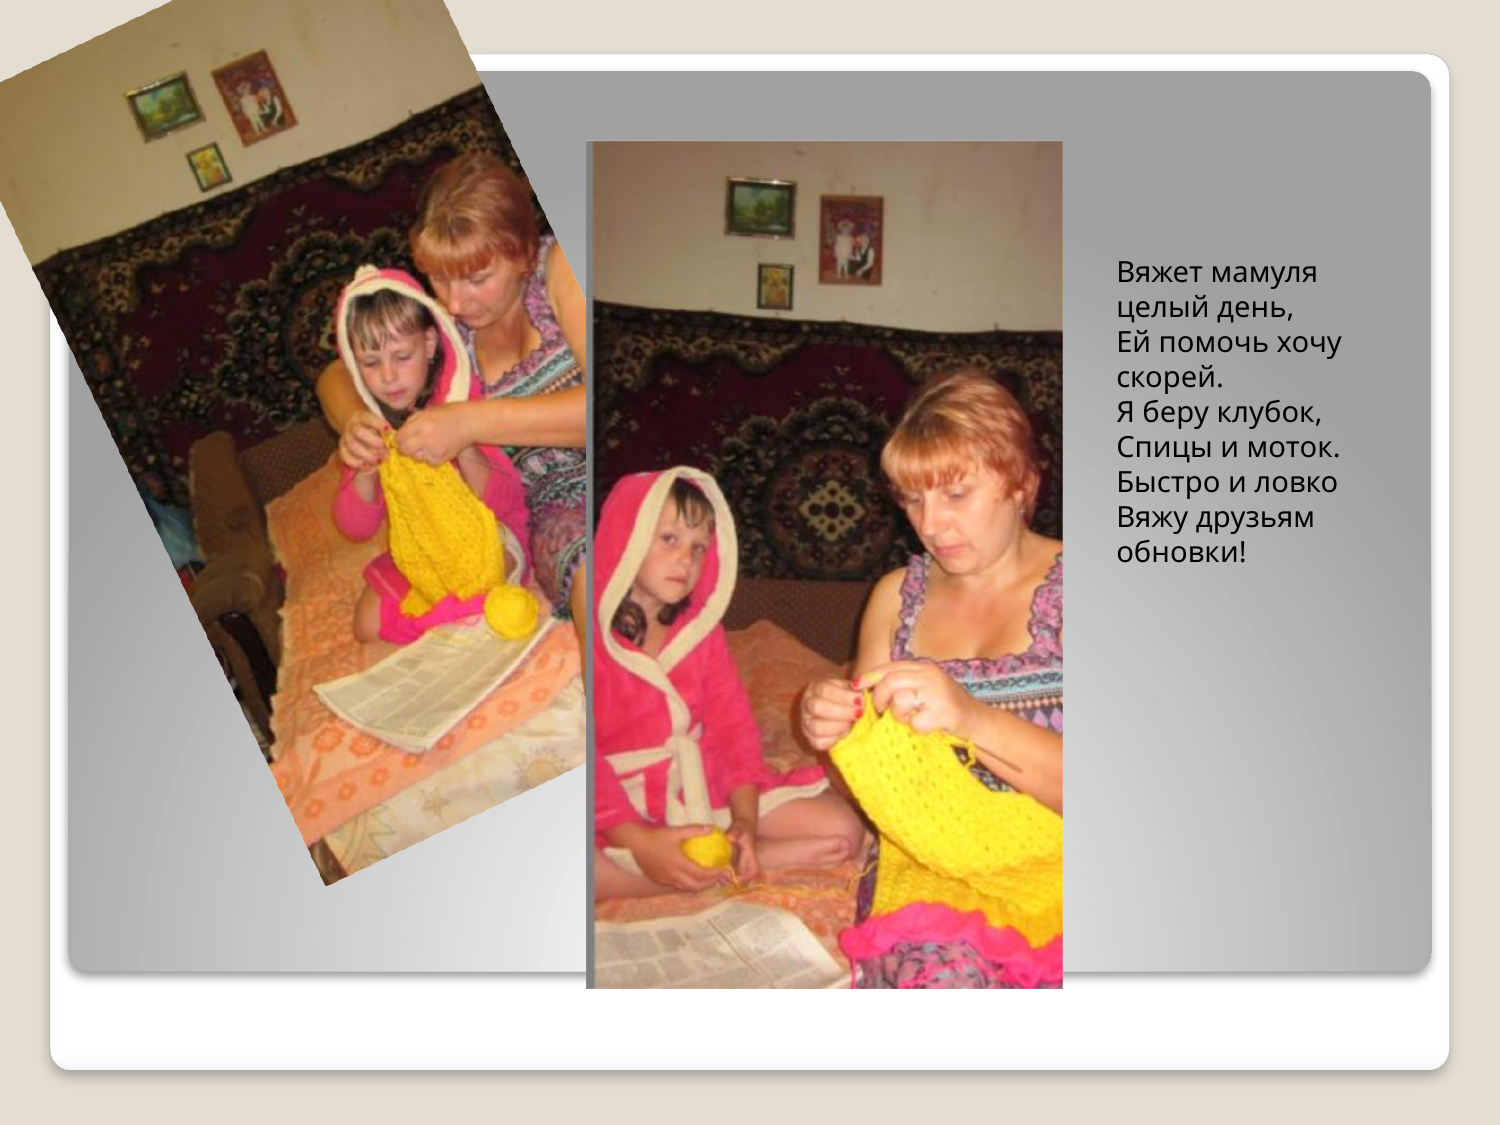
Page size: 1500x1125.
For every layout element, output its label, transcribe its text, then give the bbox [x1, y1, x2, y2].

text_box Вяжет мамуля целый день, Ей помочь хочу скорей. Я беру клубок, Спицы и моток. Быстро и ловко Вяжу друзьям обновки! [1101, 246, 1407, 576]
picture [0, 0, 1249, 988]
